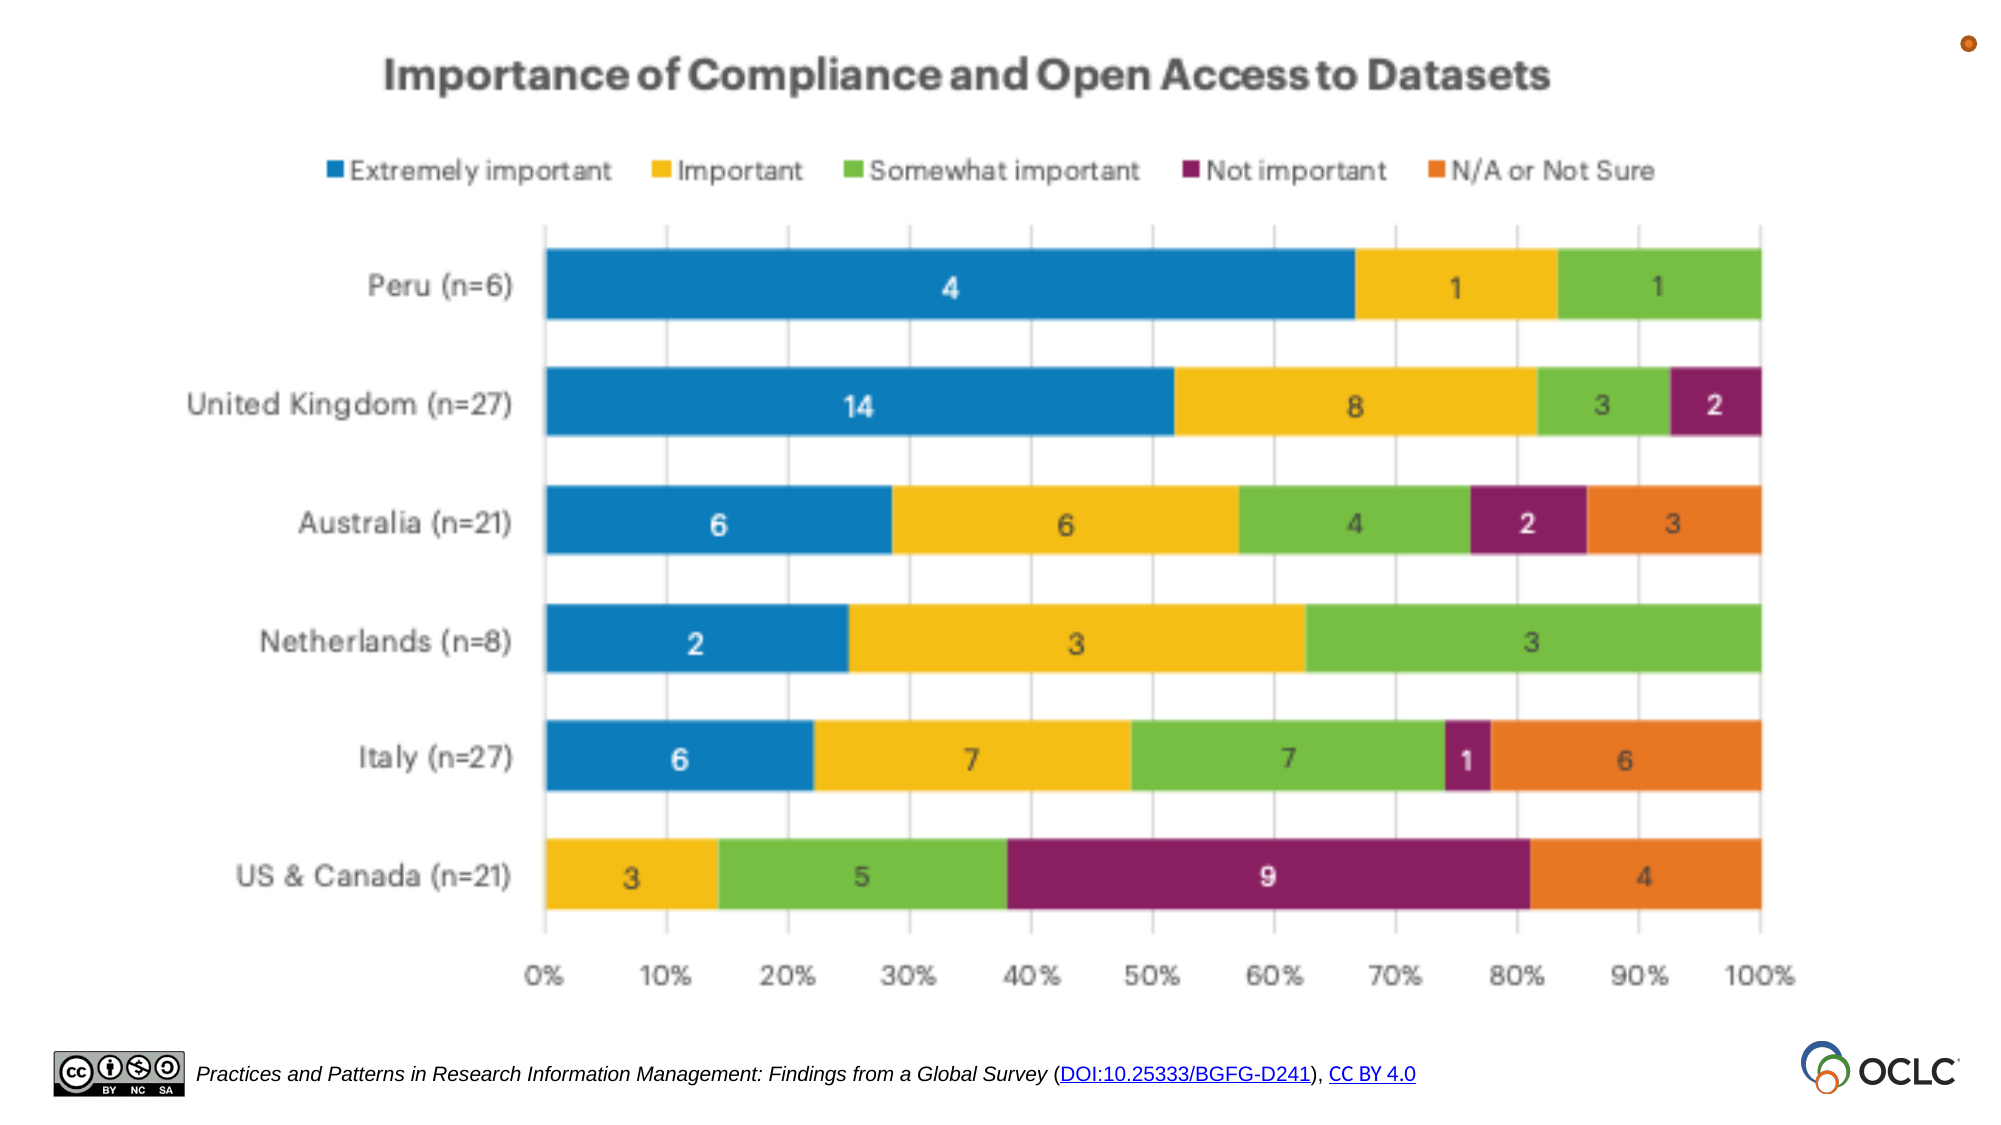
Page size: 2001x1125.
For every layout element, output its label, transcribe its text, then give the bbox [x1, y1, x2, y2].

picture [1801, 1041, 1960, 1094]
text_box [1960, 35, 1978, 52]
picture [53, 1050, 186, 1099]
picture [164, 37, 1836, 1020]
text_box Practices and Patterns in Research Information Management: Findings from a Global Survey (DOI:10.25333/BGFG-D241), CC BY 4.0 [187, 1050, 1507, 1093]
